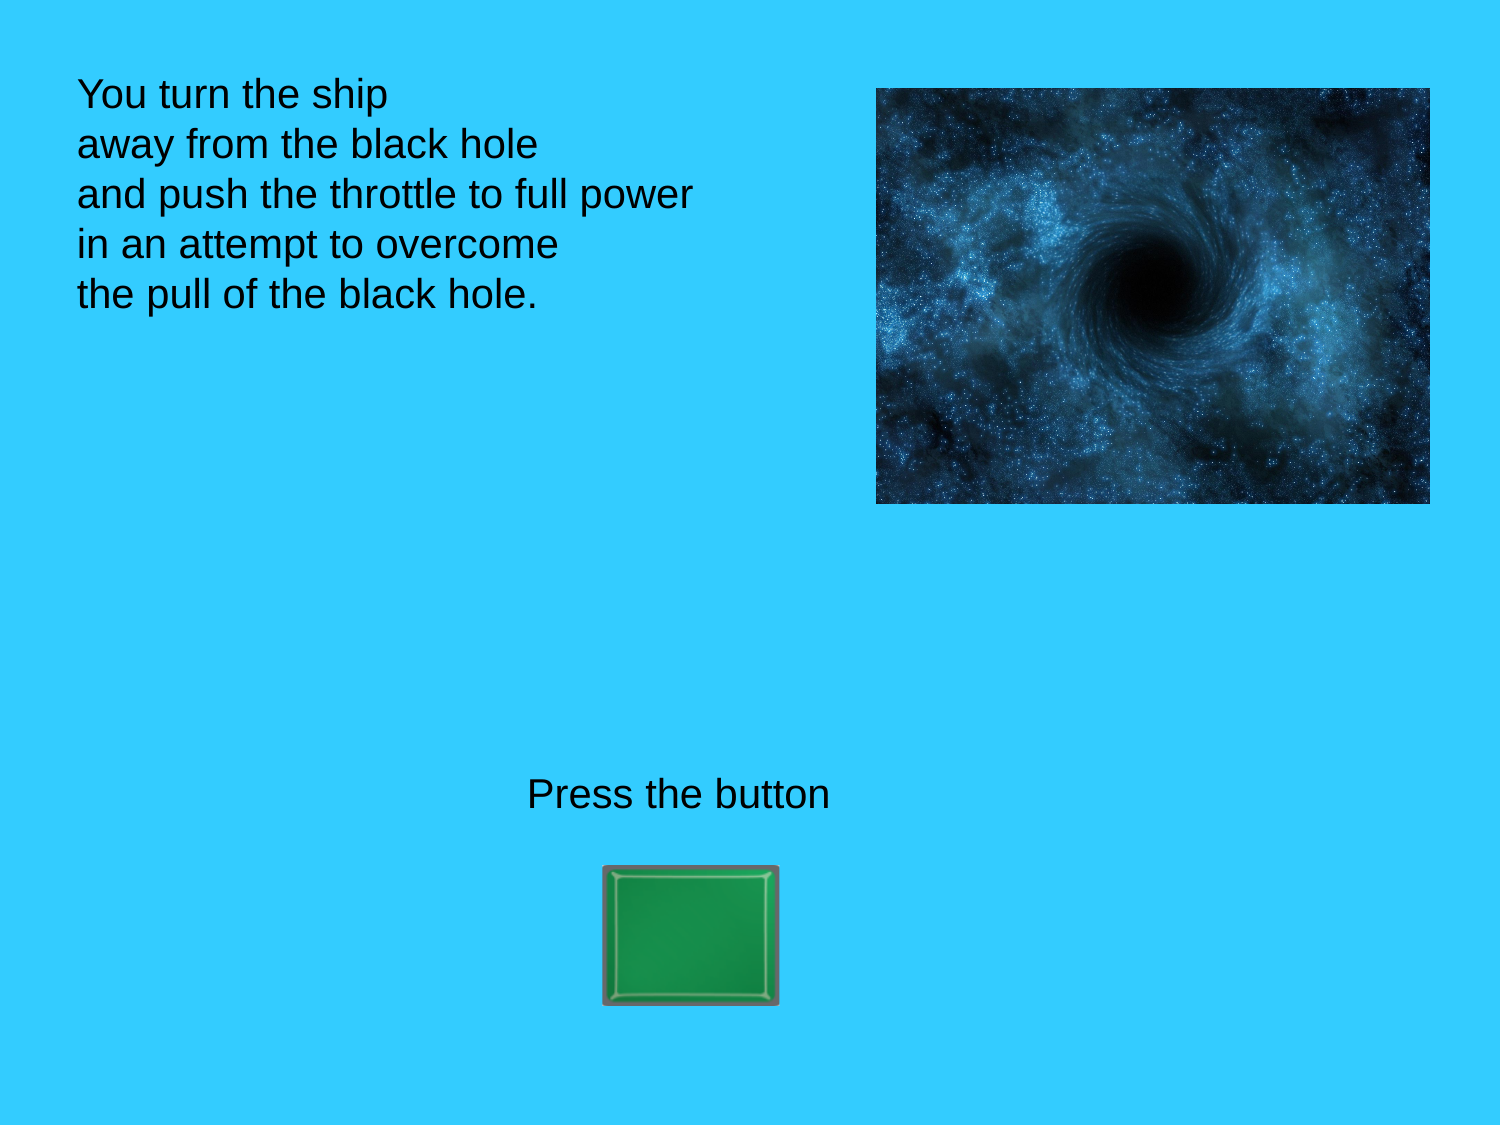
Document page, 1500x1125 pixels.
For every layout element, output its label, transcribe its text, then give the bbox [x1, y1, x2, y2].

picture [602, 865, 780, 1006]
picture [875, 88, 1430, 504]
text_box You turn the ship away from the black hole and push the throttle to full power in an attempt to overcome the pull of the black hole. Press the button [62, 59, 1400, 825]
